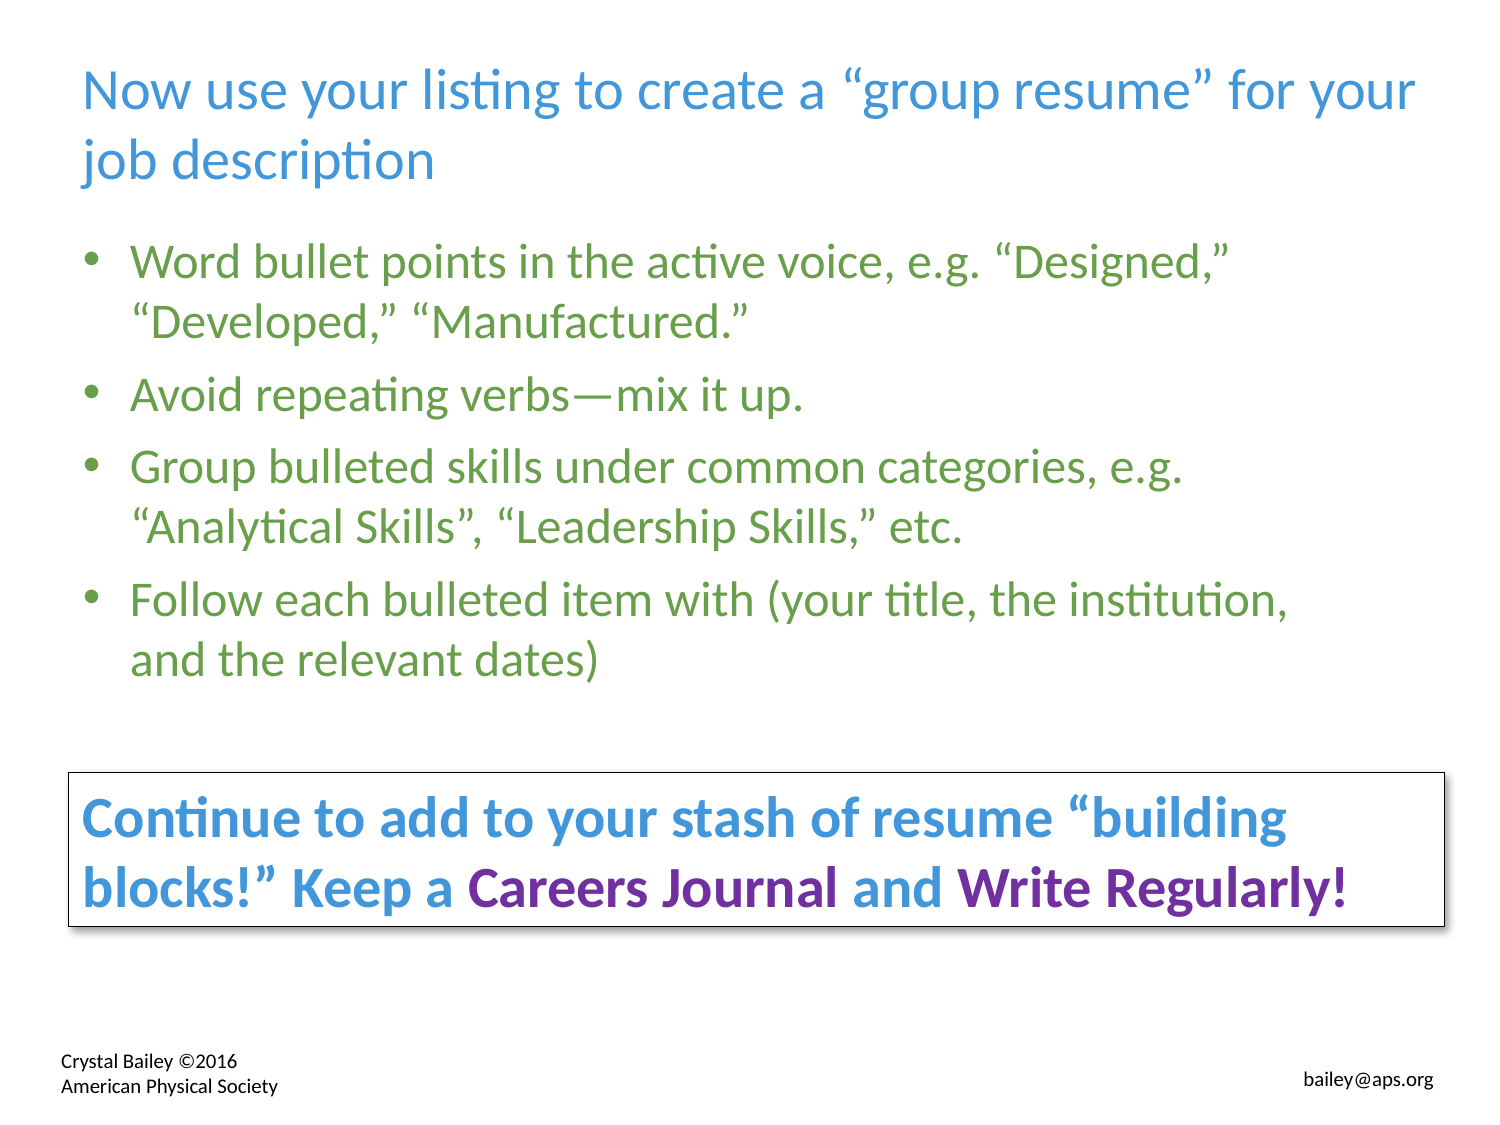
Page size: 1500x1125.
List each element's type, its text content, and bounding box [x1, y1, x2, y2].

text_box Word bullet points in the active voice, e.g. “Designed,” “Developed,” “Manufactured.” Avoid repeating verbs—mix it up. Group bulleted skills under common categories, e.g. “Analytical Skills”, “Leadership Skills,” etc. Follow each bulleted item with (your title, the institution, and the relevant dates) [68, 221, 1377, 694]
text_box Now use your listing to create a “group resume” for your job description [68, 44, 1445, 199]
text_box Continue to add to your stash of resume “building blocks!” Keep a Careers Journal and Write Regularly! [68, 772, 1445, 927]
